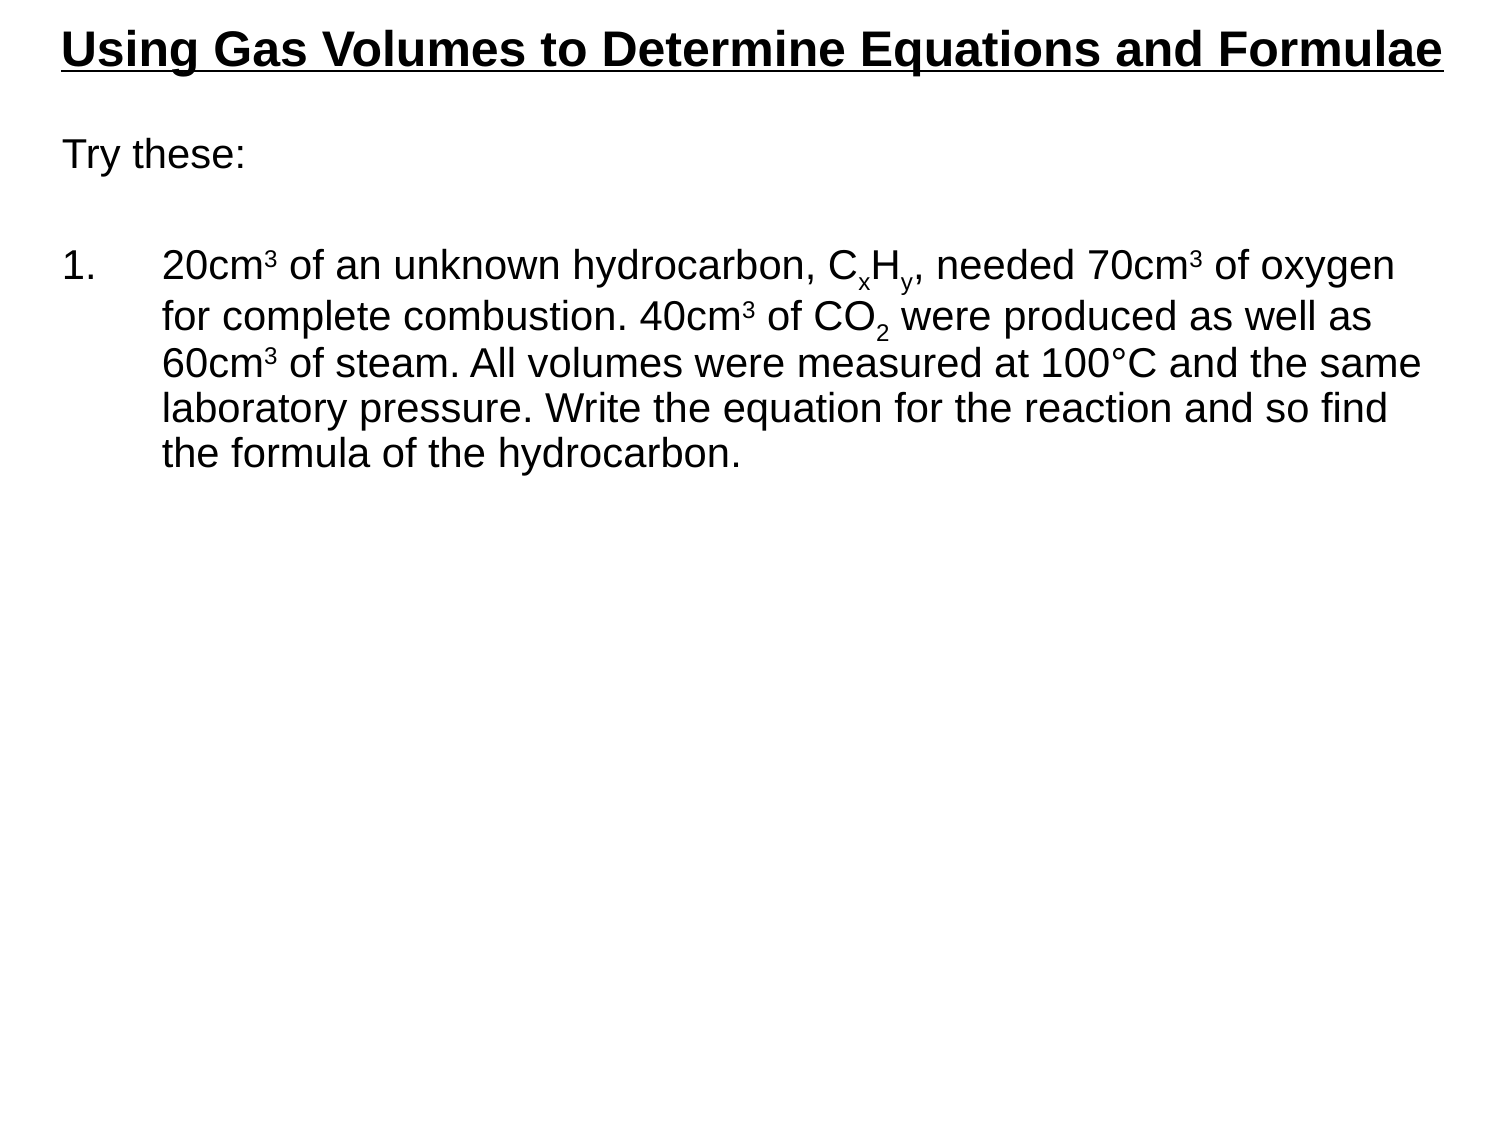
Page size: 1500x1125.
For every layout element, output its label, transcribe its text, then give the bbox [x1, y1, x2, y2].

list Try these: 20cm3 of an unknown hydrocarbon, CxHy, needed 70cm3 of oxygen for complete combustion. 40cm3 of CO2 were produced as well as 60cm3 of steam. All volumes were measured at 100°C and the same laboratory pressure. Write the equation for the reaction and so find the formula of the hydrocarbon. [46, 66, 1449, 1125]
title Using Gas Volumes to Determine Equations and Formulae [39, 0, 1465, 141]
